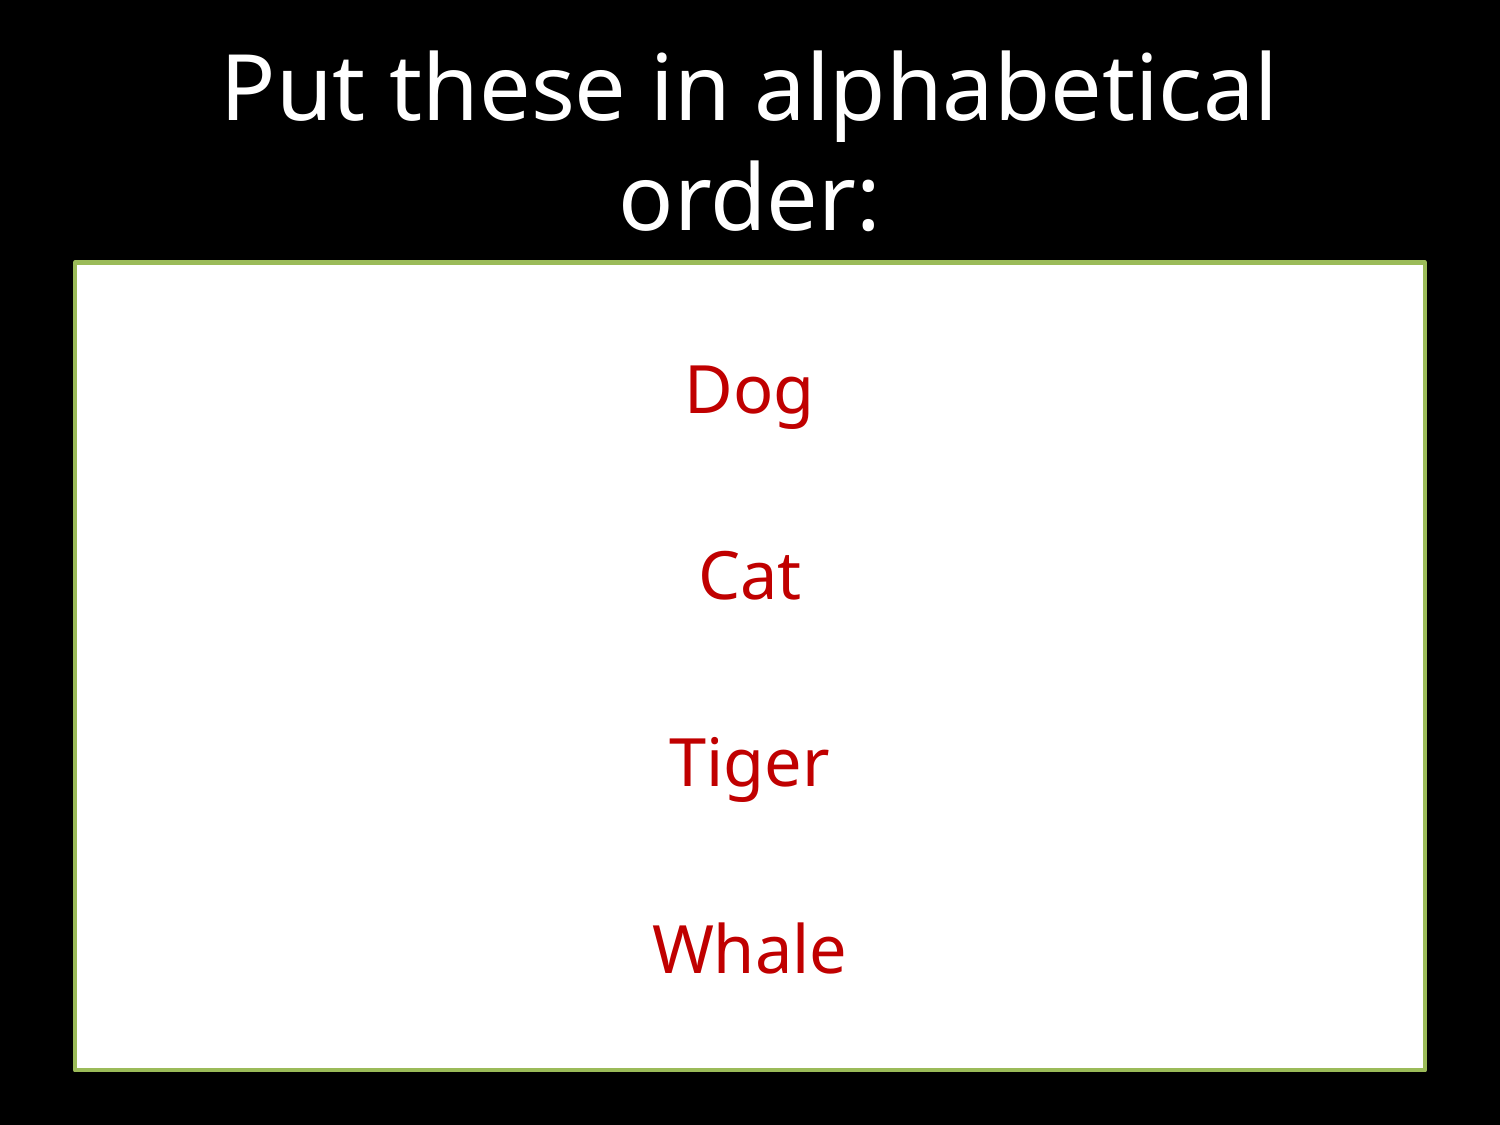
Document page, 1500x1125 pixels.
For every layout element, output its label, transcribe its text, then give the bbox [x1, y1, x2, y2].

list Dog Cat Tiger Whale [73, 260, 1427, 1072]
title Put these in alphabetical order: [75, 45, 1425, 233]
